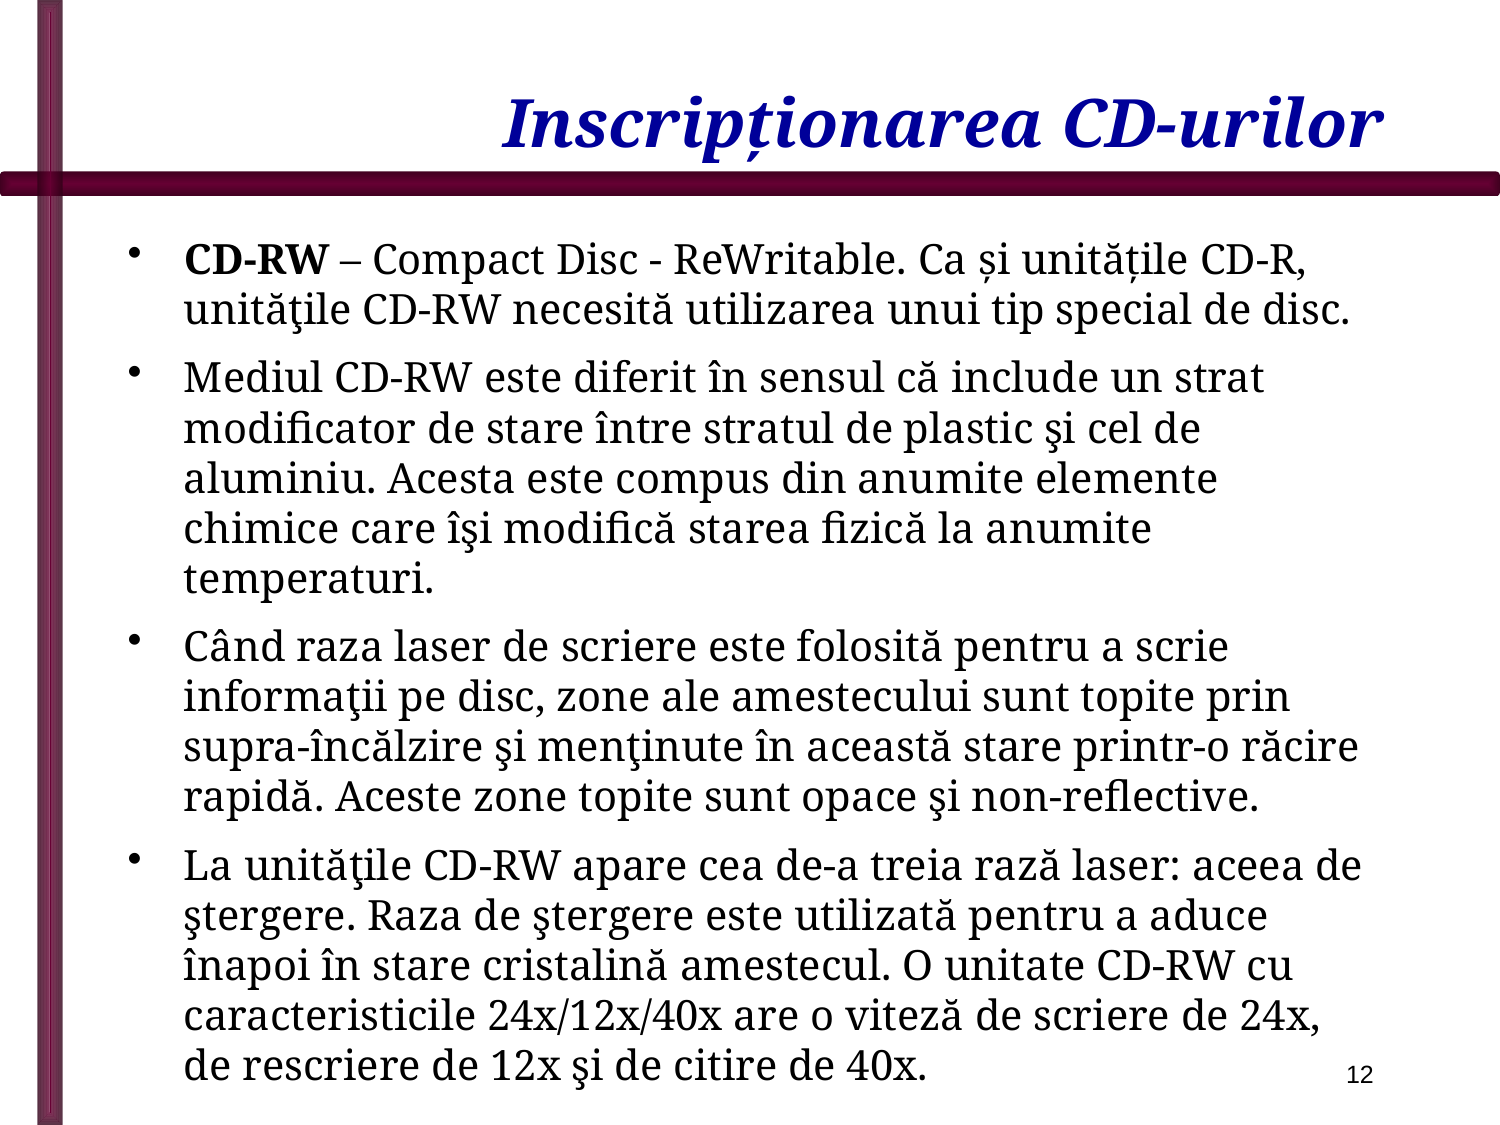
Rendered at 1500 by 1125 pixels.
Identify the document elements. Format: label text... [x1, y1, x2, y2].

title Inscripţionarea CD-urilor [125, 24, 1400, 169]
list CD-RW – Compact Disc - ReWritable. Ca şi unităţile CD-R, unităţile CD-RW necesită utilizarea unui tip special de disc. Mediul CD-RW este diferit în sensul că include un strat modificator de stare între stratul de plastic şi cel de aluminiu. Acesta este compus din anumite elemente chimice care îşi modifică starea fizică la anumite temperaturi. Când raza laser de scriere este folosită pentru a scrie informaţii pe disc, zone ale amestecului sunt topite prin supra-încălzire şi menţinute în această stare printr-o răcire rapidă. Aceste zone topite sunt opace şi non-reflective. La unităţile CD-RW apare cea de-a treia rază laser: aceea de ştergere. Raza de ştergere este utilizată pentru a aduce înapoi în stare cristalină amestecul. O unitate CD-RW cu caracteristicile 24x/12x/40x are o viteză de scriere de 24x, de rescriere de 12x şi de citire de 40x. [112, 224, 1388, 1000]
